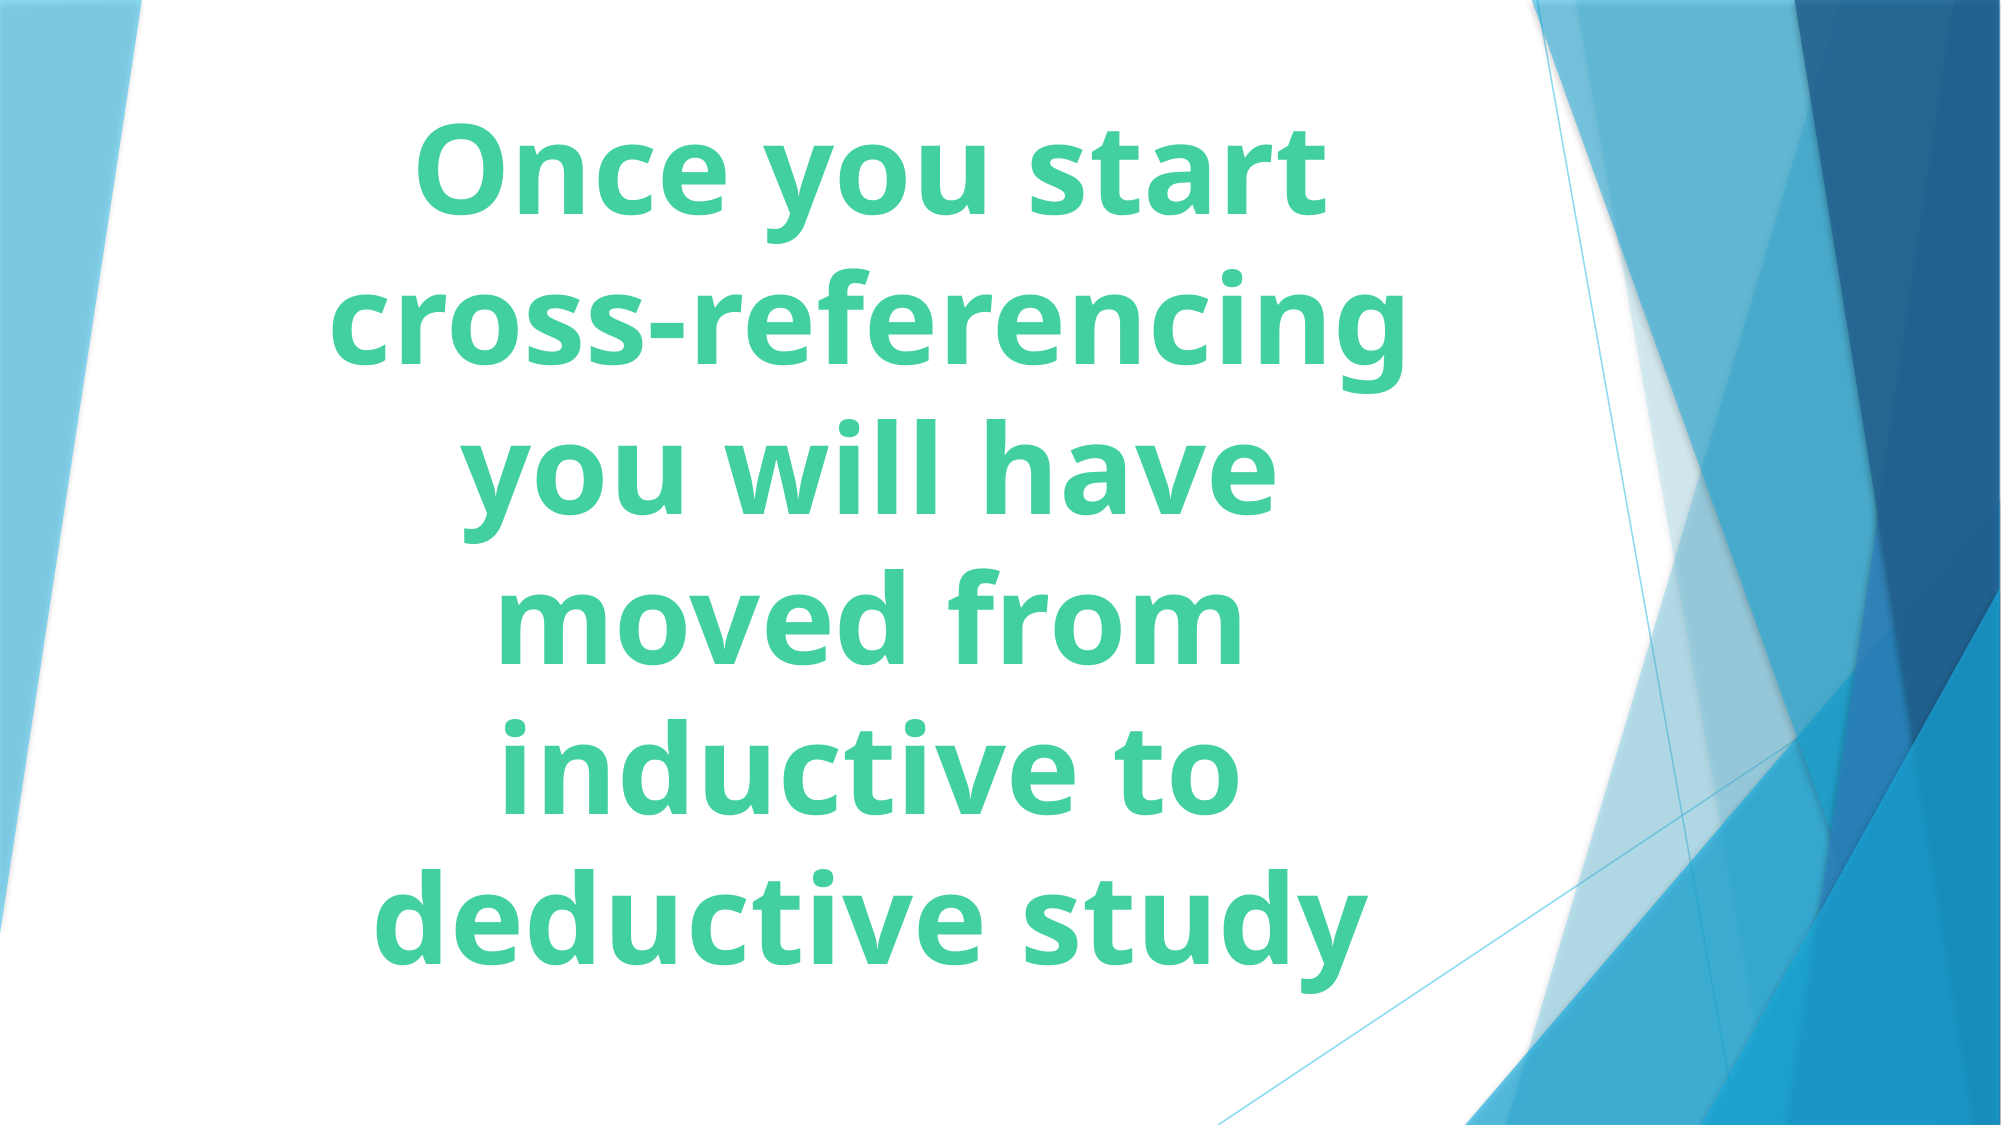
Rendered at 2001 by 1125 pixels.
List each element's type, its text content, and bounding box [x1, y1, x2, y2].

title Once you start cross-referencing you will have moved from inductive to deductive study [233, 726, 1509, 997]
